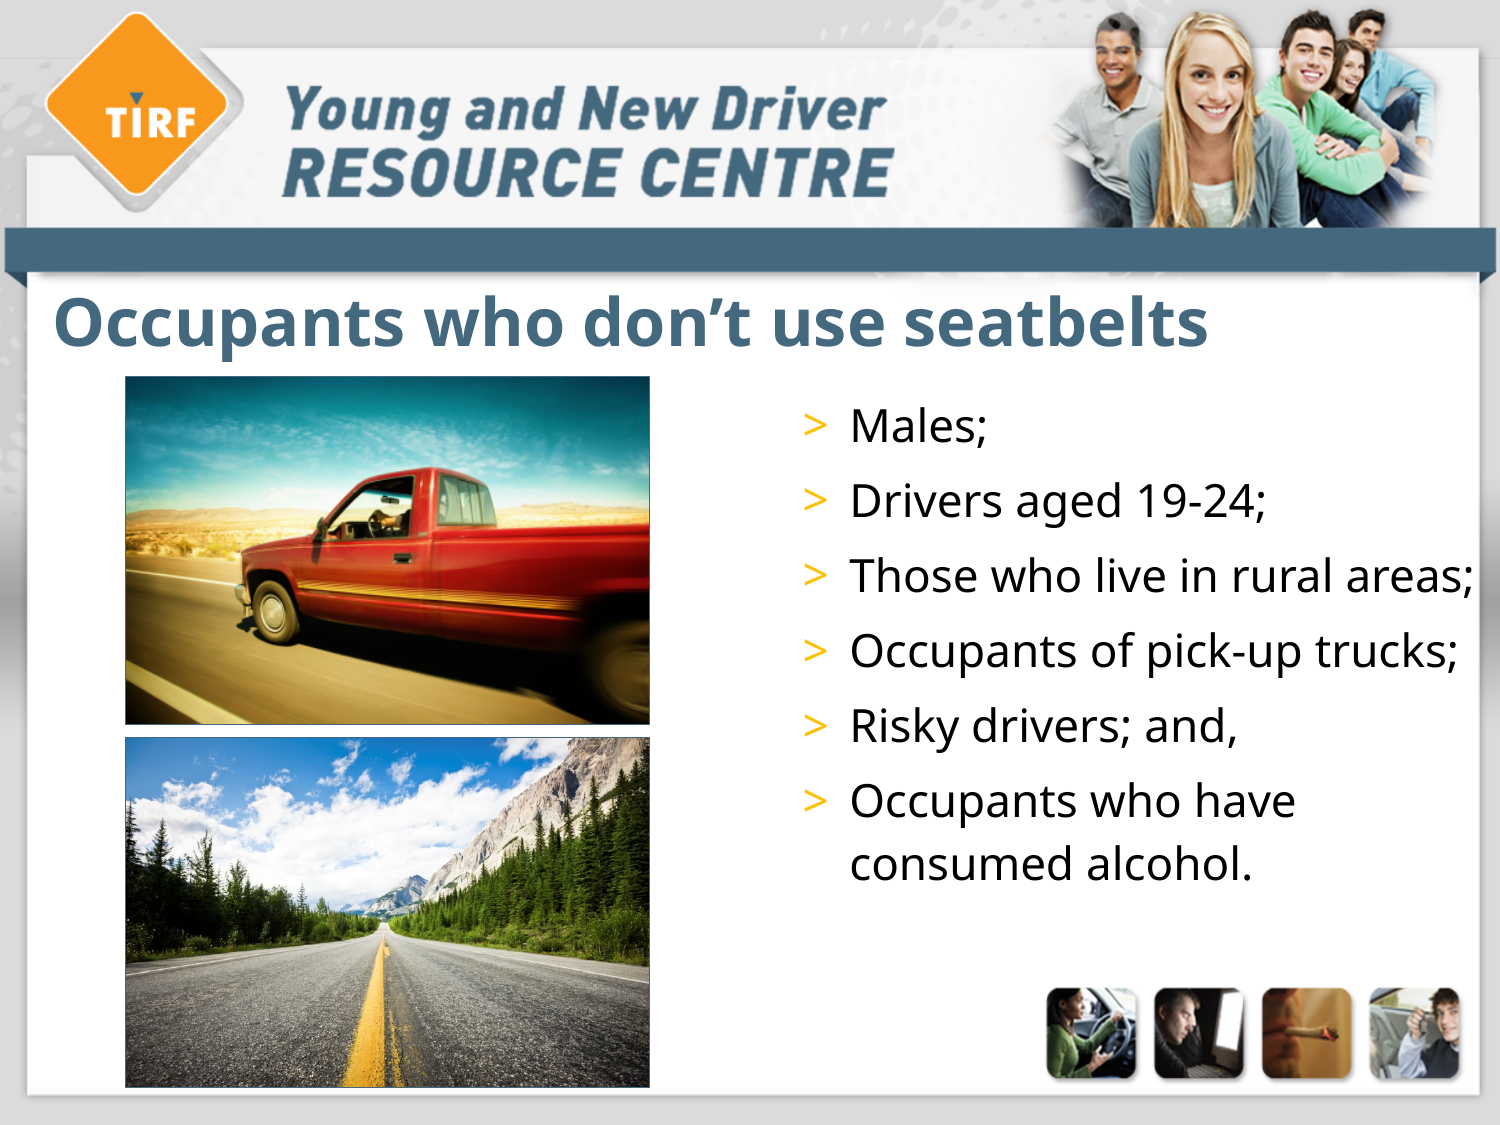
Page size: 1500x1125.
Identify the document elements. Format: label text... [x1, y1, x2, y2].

list Occupants who don’t use seatbelts [37, 262, 1363, 368]
list Males; Drivers aged 19-24; Those who live in rural areas; Occupants of pick-up trucks; Risky drivers; and, Occupants who have consumed alcohol. [712, 381, 1500, 1000]
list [124, 376, 651, 726]
picture [0, 0, 1500, 1125]
